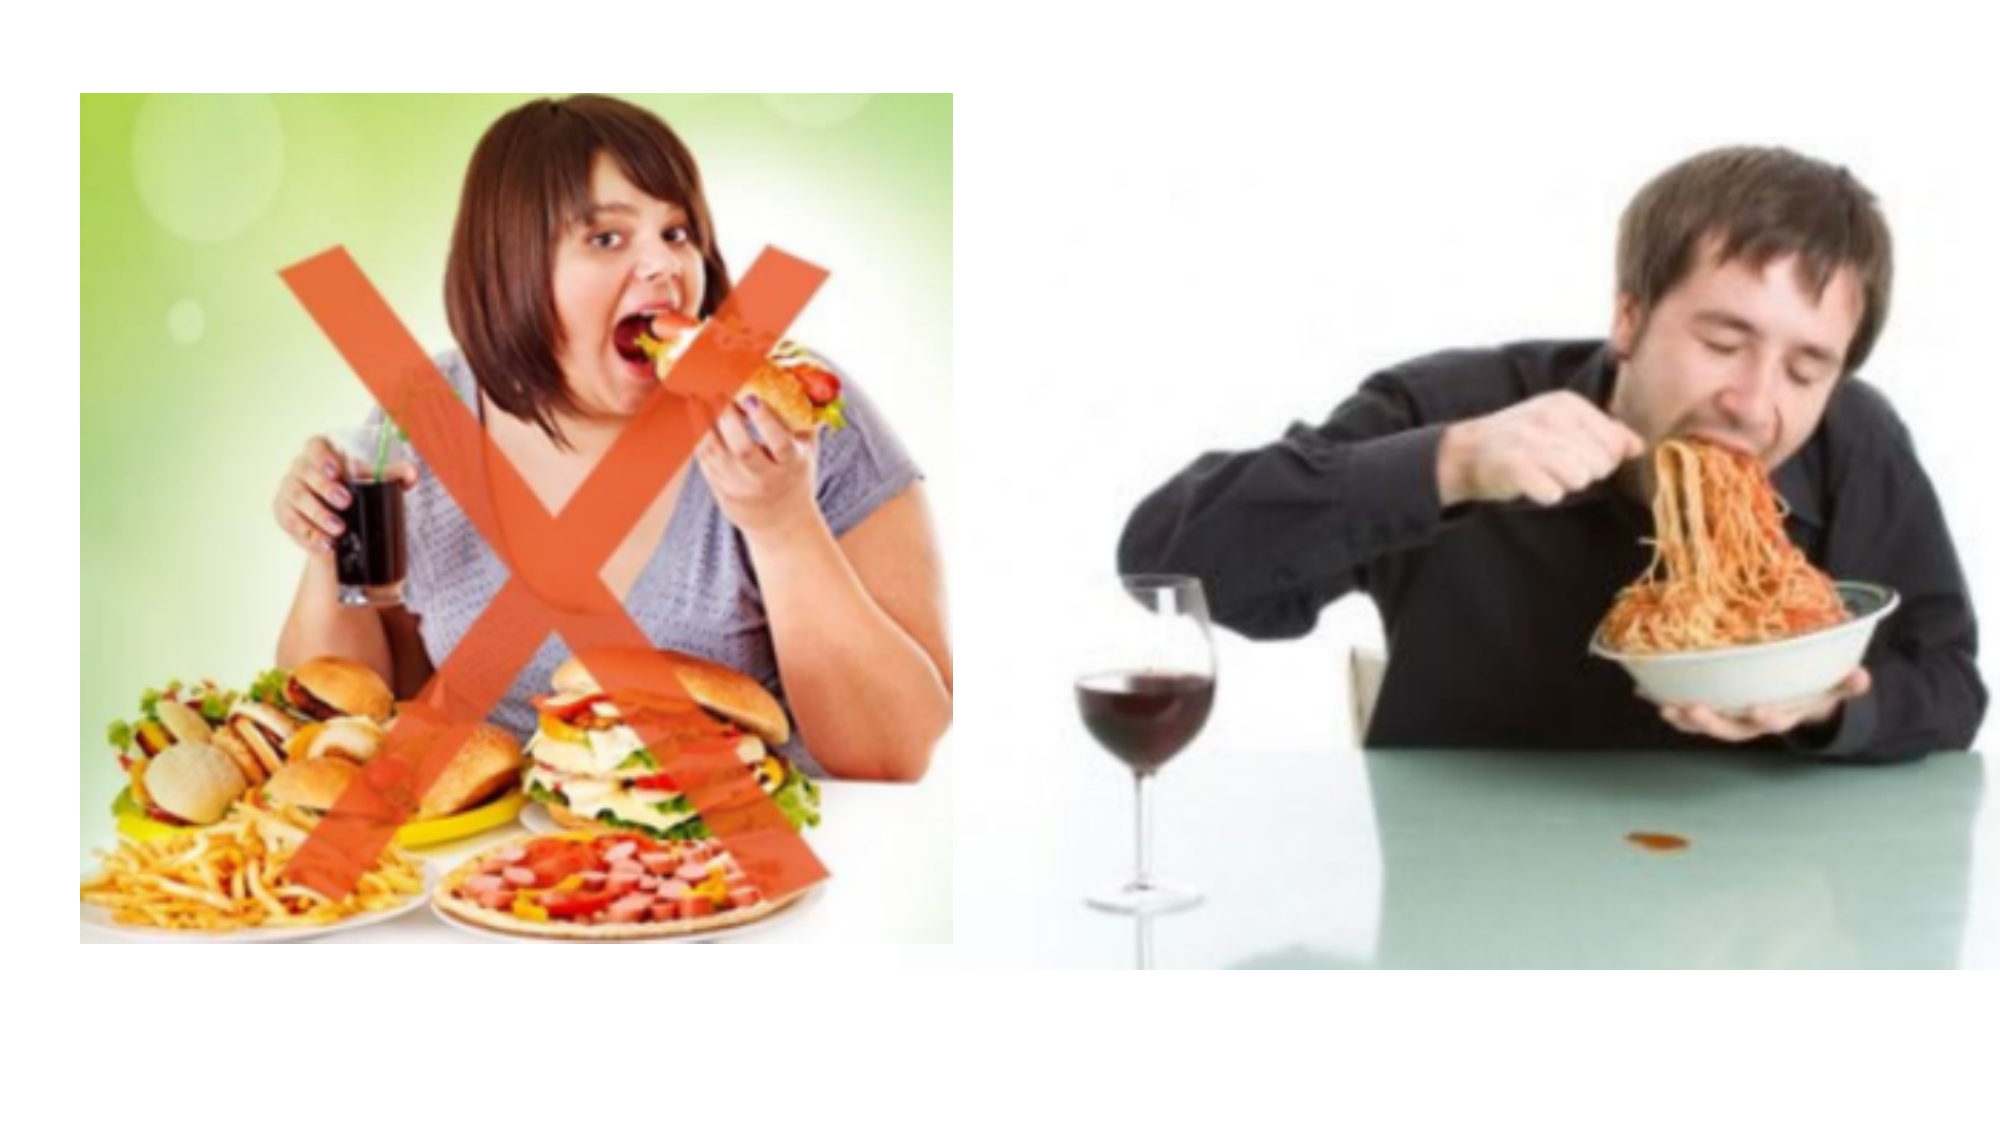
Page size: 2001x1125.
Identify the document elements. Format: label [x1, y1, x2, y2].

picture [79, 93, 2000, 970]
